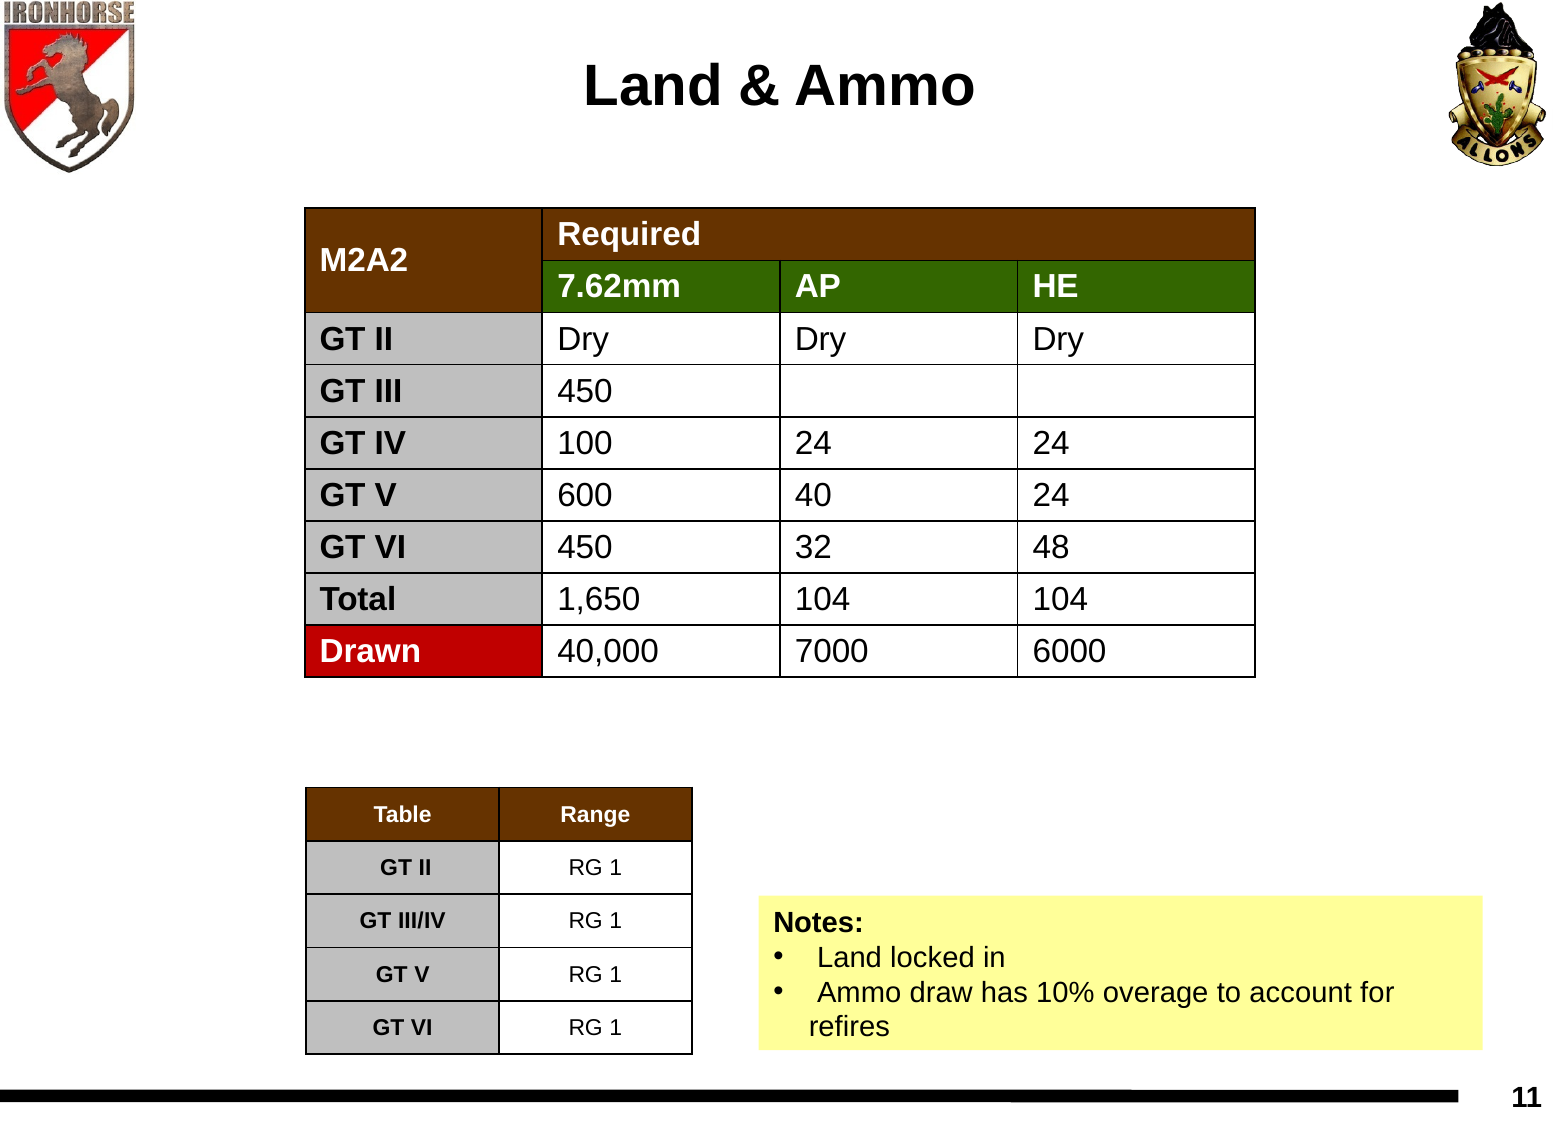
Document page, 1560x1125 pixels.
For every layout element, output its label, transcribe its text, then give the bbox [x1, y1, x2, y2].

title Land & Ammo [0, 0, 1560, 165]
table_header Required [543, 209, 1254, 260]
table_cell Drawn [306, 626, 541, 676]
table_cell GT V [307, 948, 498, 1000]
table_cell 7000 [781, 626, 1017, 676]
table_cell GT II [306, 313, 541, 364]
table_cell GT VI [307, 1002, 498, 1053]
table_cell 24 [781, 418, 1017, 468]
table_cell 24 [1018, 470, 1254, 520]
table_cell AP [781, 261, 1017, 312]
table_cell Dry [781, 313, 1017, 364]
table_cell GT III/IV [307, 895, 498, 947]
table_cell RG 1 [500, 895, 691, 947]
text_box Notes: Land locked in Ammo draw has 10% overage to account for refires [758, 895, 1483, 1051]
table_cell Dry [1018, 313, 1254, 364]
table_cell RG 1 [500, 842, 691, 893]
table_cell [1018, 365, 1254, 416]
table_cell 104 [781, 574, 1017, 624]
table_cell 7.62mm [543, 261, 779, 312]
table_header Range [500, 788, 691, 840]
table_cell RG 1 [500, 1002, 691, 1053]
table_cell GT II [307, 842, 498, 893]
table_cell 40 [781, 470, 1017, 520]
table_cell GT V [306, 470, 541, 520]
table_cell 40,000 [543, 626, 779, 676]
table_cell 48 [1018, 522, 1254, 572]
table_header M2A2 [306, 209, 541, 312]
picture [1445, 165, 1553, 174]
table_cell GT VI [306, 522, 541, 572]
table_header Table [307, 788, 498, 840]
picture [0, 165, 138, 175]
table_cell 450 [543, 365, 779, 416]
table_cell GT III [306, 365, 541, 416]
table_cell HE [1018, 261, 1254, 312]
table_cell 24 [1018, 418, 1254, 468]
table_cell 450 [543, 522, 779, 572]
table_cell 6000 [1018, 626, 1254, 676]
table_cell 104 [1018, 574, 1254, 624]
table_cell 32 [781, 522, 1017, 572]
table_cell 600 [543, 470, 779, 520]
table_cell 100 [543, 418, 779, 468]
slide_number 11 [1485, 1070, 1558, 1124]
table_cell 1,650 [543, 574, 779, 624]
table_cell Total [306, 574, 541, 624]
table_cell [781, 365, 1017, 416]
table_cell GT IV [306, 418, 541, 468]
table_cell Dry [543, 313, 779, 364]
table_cell RG 1 [500, 948, 691, 1000]
